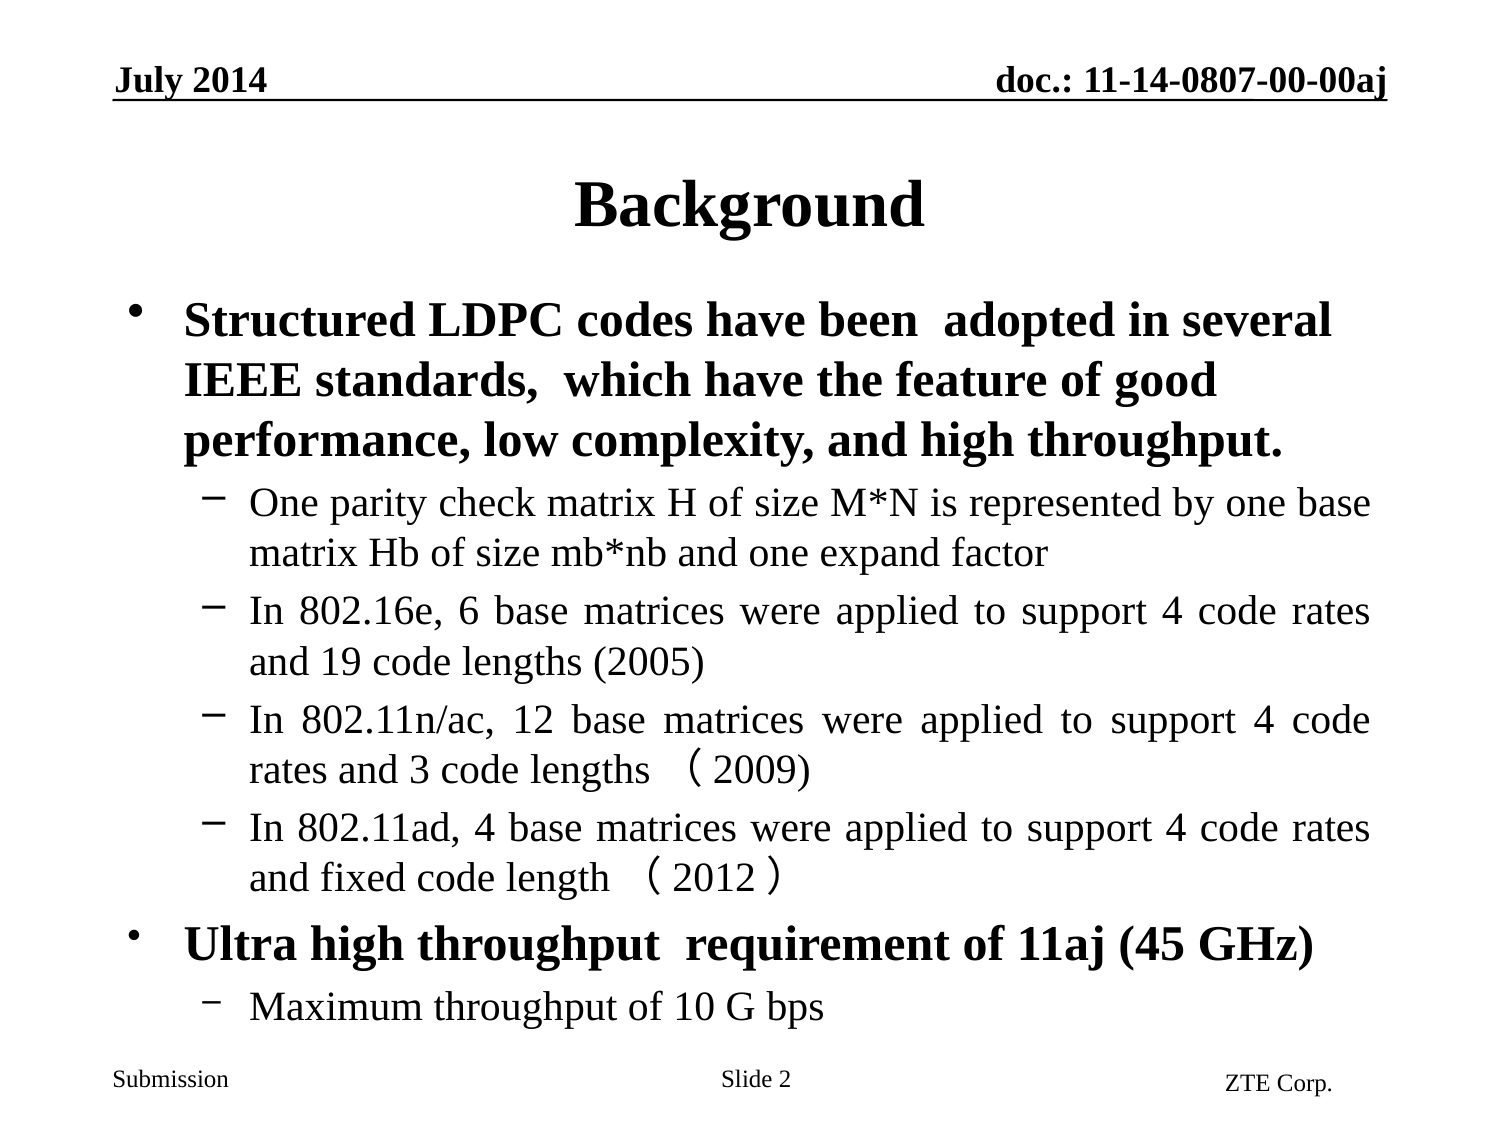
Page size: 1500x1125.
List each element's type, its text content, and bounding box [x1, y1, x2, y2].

slide_number Slide 2 [712, 1062, 800, 1093]
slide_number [114, 54, 269, 100]
list Structured LDPC codes have been adopted in several IEEE standards, which have the feature of good performance, low complexity, and high throughput. One parity check matrix H of size M*N is represented by one base matrix Hb of size mb*nb and one expand factor In 802.16e, 6 base matrices were applied to support 4 code rates and 19 code lengths (2005) In 802.11n/ac, 12 base matrices were applied to support 4 code rates and 3 code lengths（2009) In 802.11ad, 4 base matrices were applied to support 4 code rates and fixed code length（2012） Ultra high throughput requirement of 11aj (45 GHz) Maximum throughput of 10 G bps [111, 278, 1388, 955]
footer ZTE Corp. [1187, 1058, 1355, 1094]
title Background [112, 112, 1388, 278]
